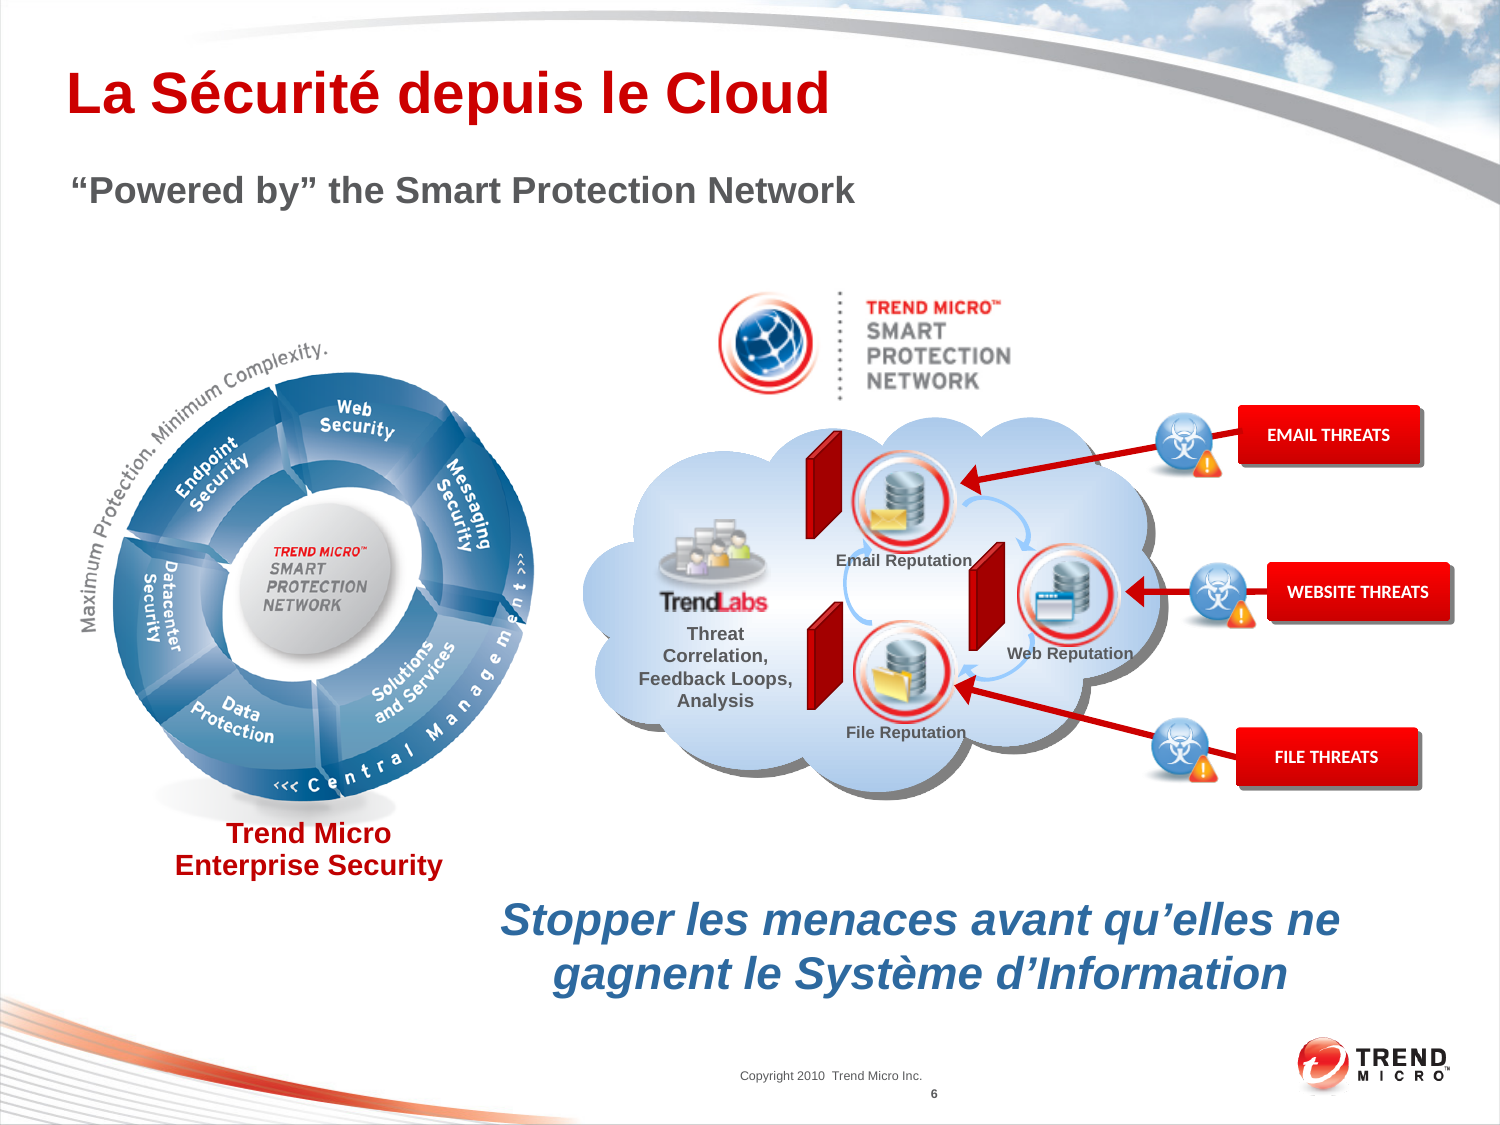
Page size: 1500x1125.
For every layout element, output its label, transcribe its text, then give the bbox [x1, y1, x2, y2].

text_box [71, 327, 556, 890]
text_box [582, 278, 1161, 793]
text_box Stopper les menaces avant qu’elles ne gagnent le Système d’Information [468, 881, 1373, 1007]
text_box 6 [901, 1079, 968, 1109]
text_box “Powered by” the Smart Protection Network [55, 158, 871, 218]
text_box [1124, 560, 1451, 632]
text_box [953, 685, 1419, 787]
title La Sécurité depuis le Cloud [51, 31, 1298, 149]
picture [0, 0, 1500, 1125]
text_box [959, 404, 1421, 484]
